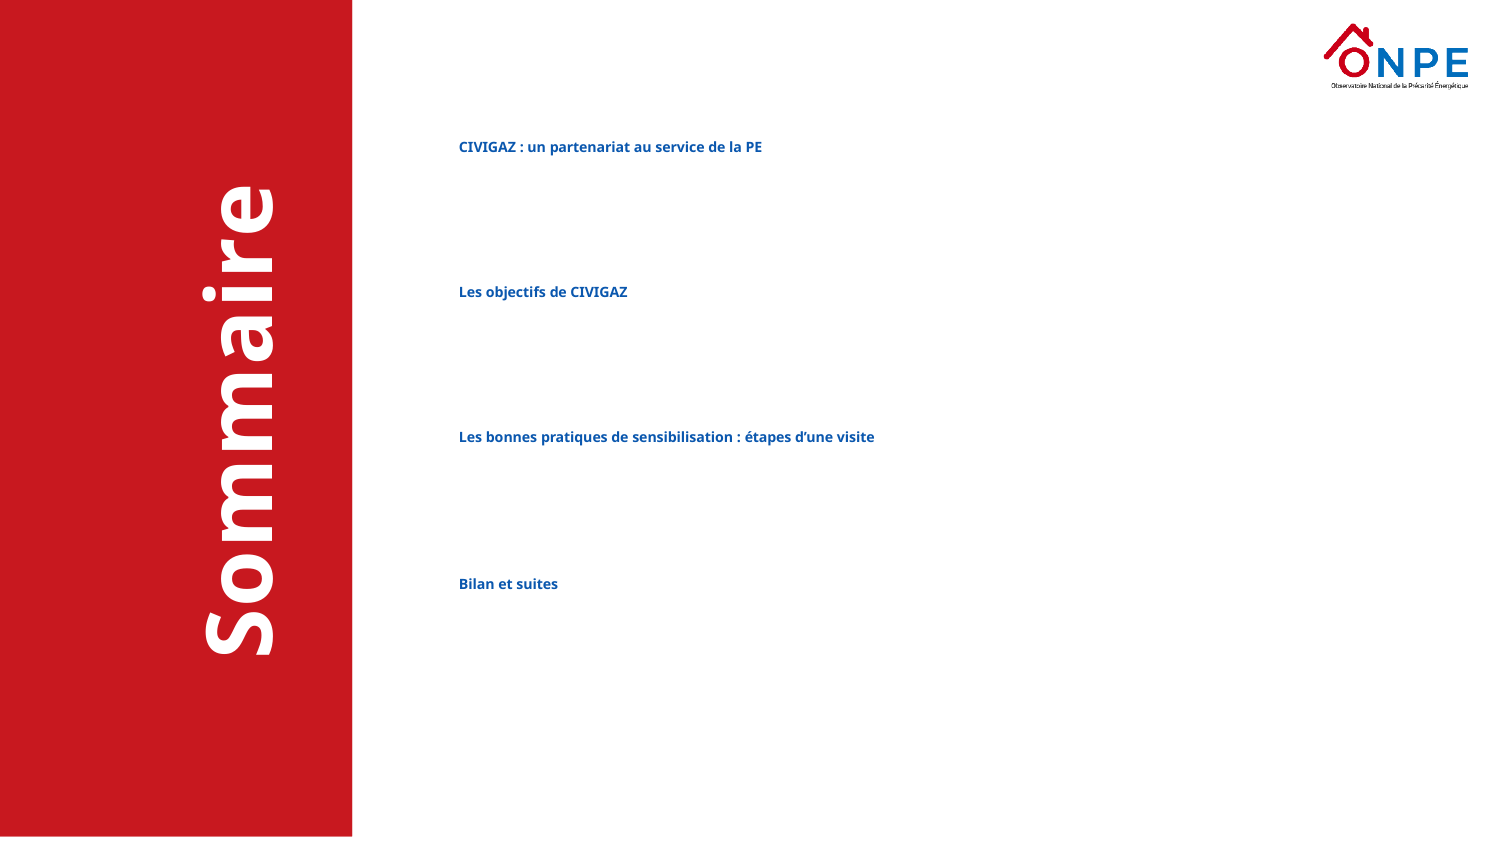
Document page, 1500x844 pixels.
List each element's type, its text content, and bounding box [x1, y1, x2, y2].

list Bilan et suites [443, 567, 1376, 600]
list Les objectifs de CIVIGAZ [443, 276, 1376, 309]
picture [1274, 3, 1500, 113]
list Les bonnes pratiques de sensibilisation : étapes d’une visite [443, 420, 1376, 453]
list CIVIGAZ : un partenariat au service de la PE [443, 130, 1376, 163]
